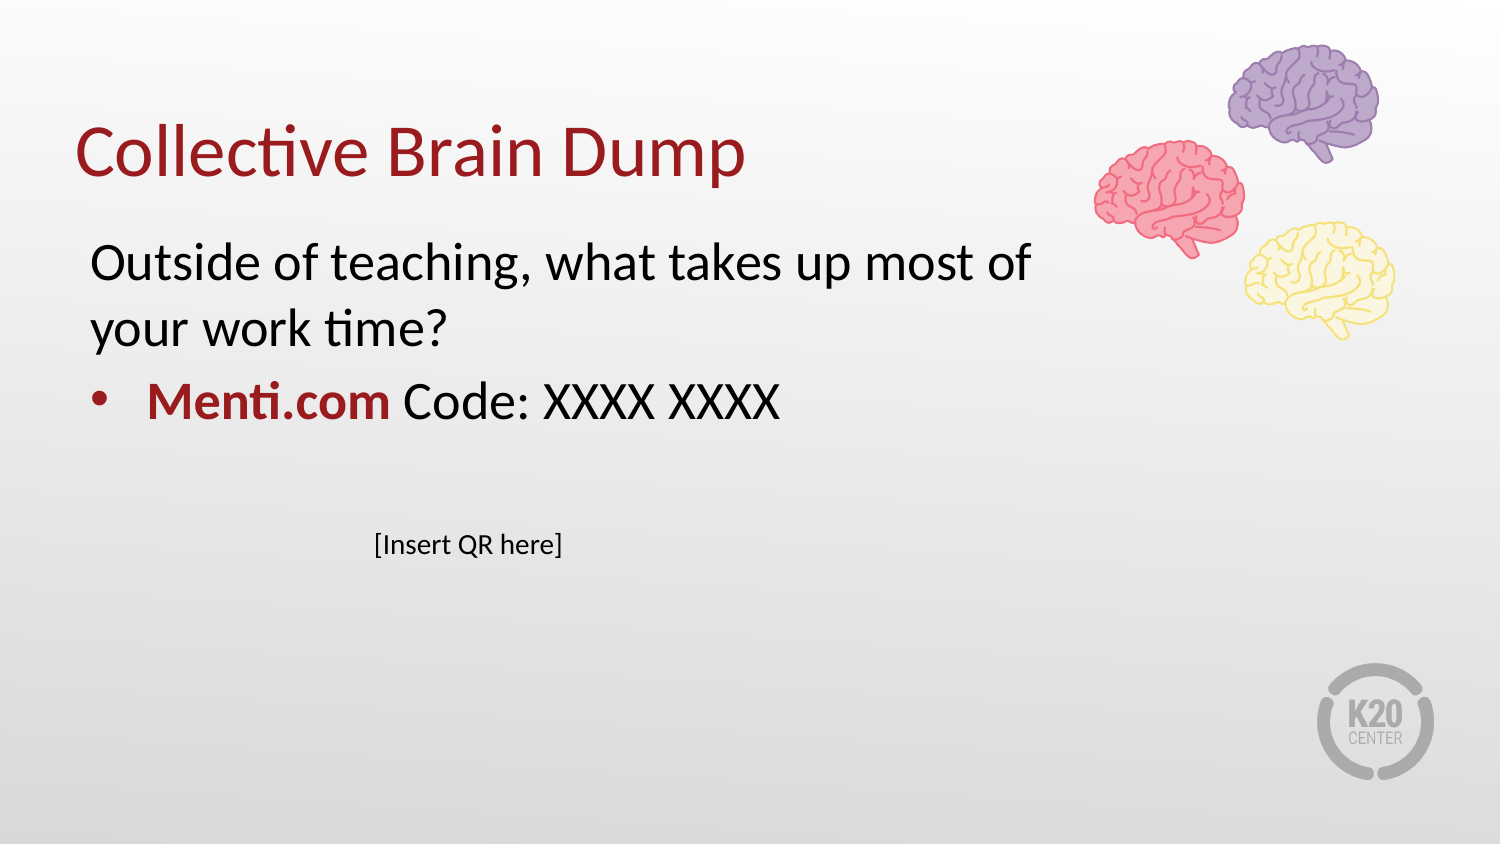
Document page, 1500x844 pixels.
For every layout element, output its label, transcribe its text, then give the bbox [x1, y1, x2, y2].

picture [1300, 646, 1451, 797]
picture [1080, 18, 1426, 364]
list Outside of teaching, what takes up most of your work time? Menti.com Code: XXXX XXXX [75, 226, 1062, 761]
title Collective Brain Dump [75, 50, 1075, 191]
text_box [Insert QR here] [358, 518, 655, 568]
